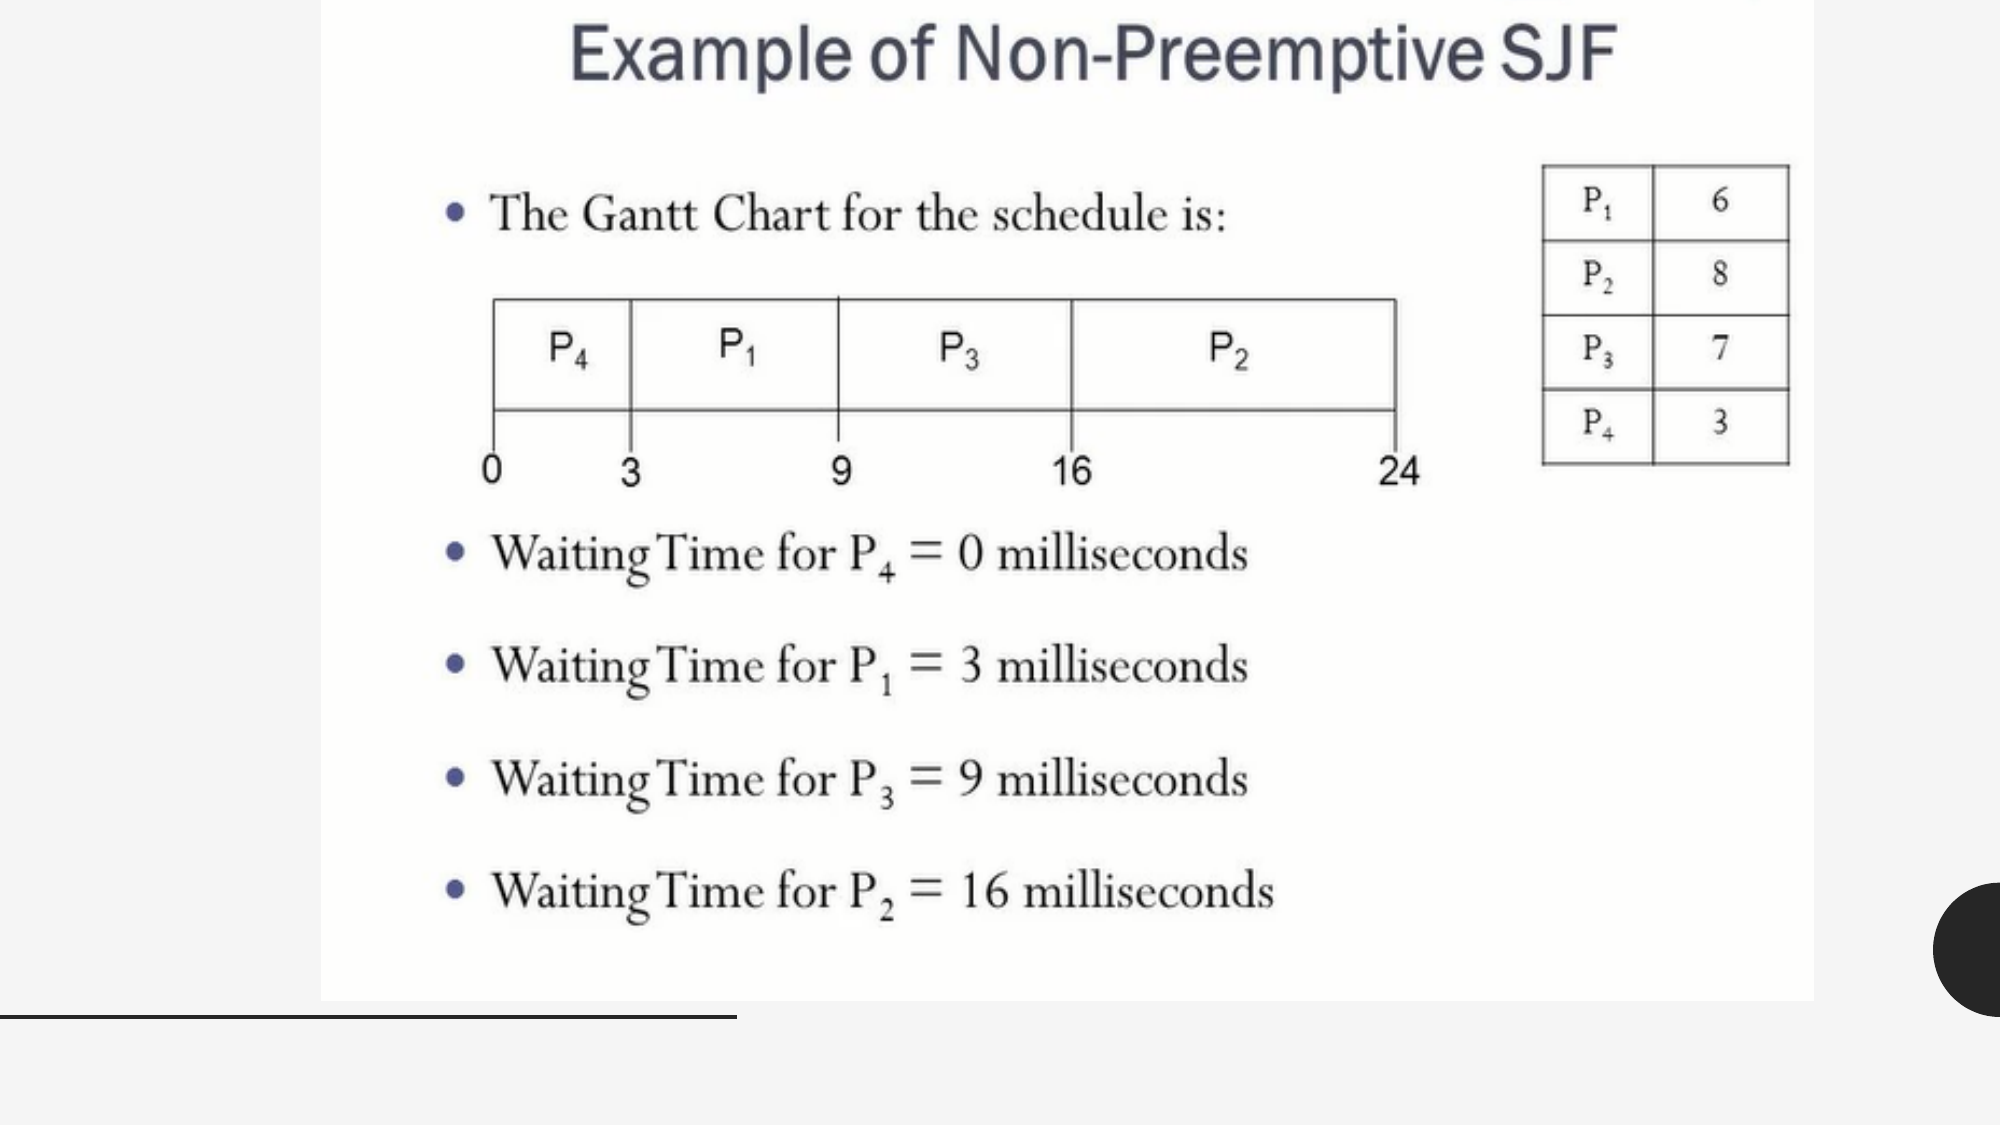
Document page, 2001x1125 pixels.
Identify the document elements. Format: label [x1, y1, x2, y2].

picture [321, 0, 1814, 1001]
